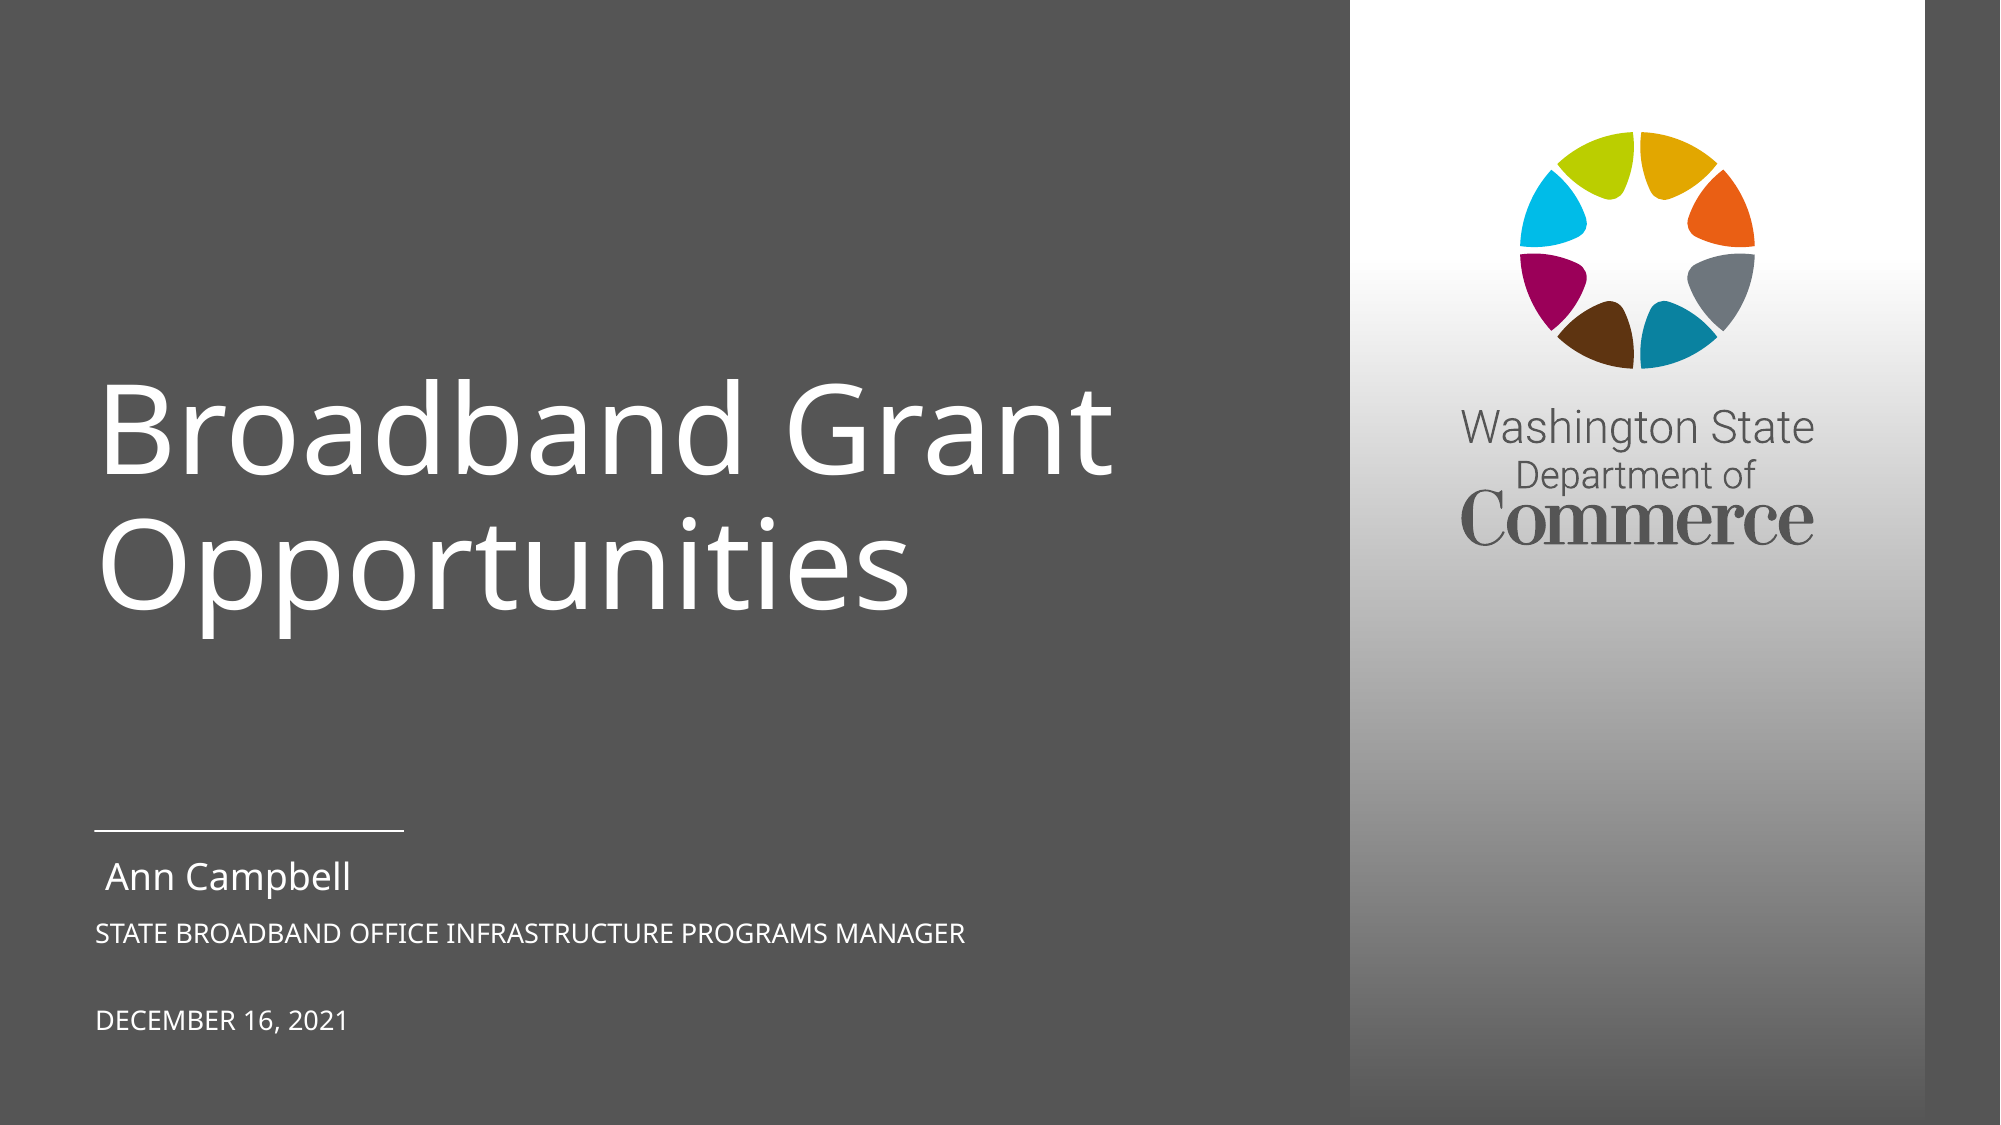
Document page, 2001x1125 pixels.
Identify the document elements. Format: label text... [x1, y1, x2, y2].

title Broadband Grant Opportunities [80, 74, 1224, 644]
list Ann Campbell [80, 851, 1135, 899]
list State Broadband Office Infrastructure Programs Manager [80, 912, 1135, 969]
list December 16, 2021 [80, 999, 1135, 1048]
